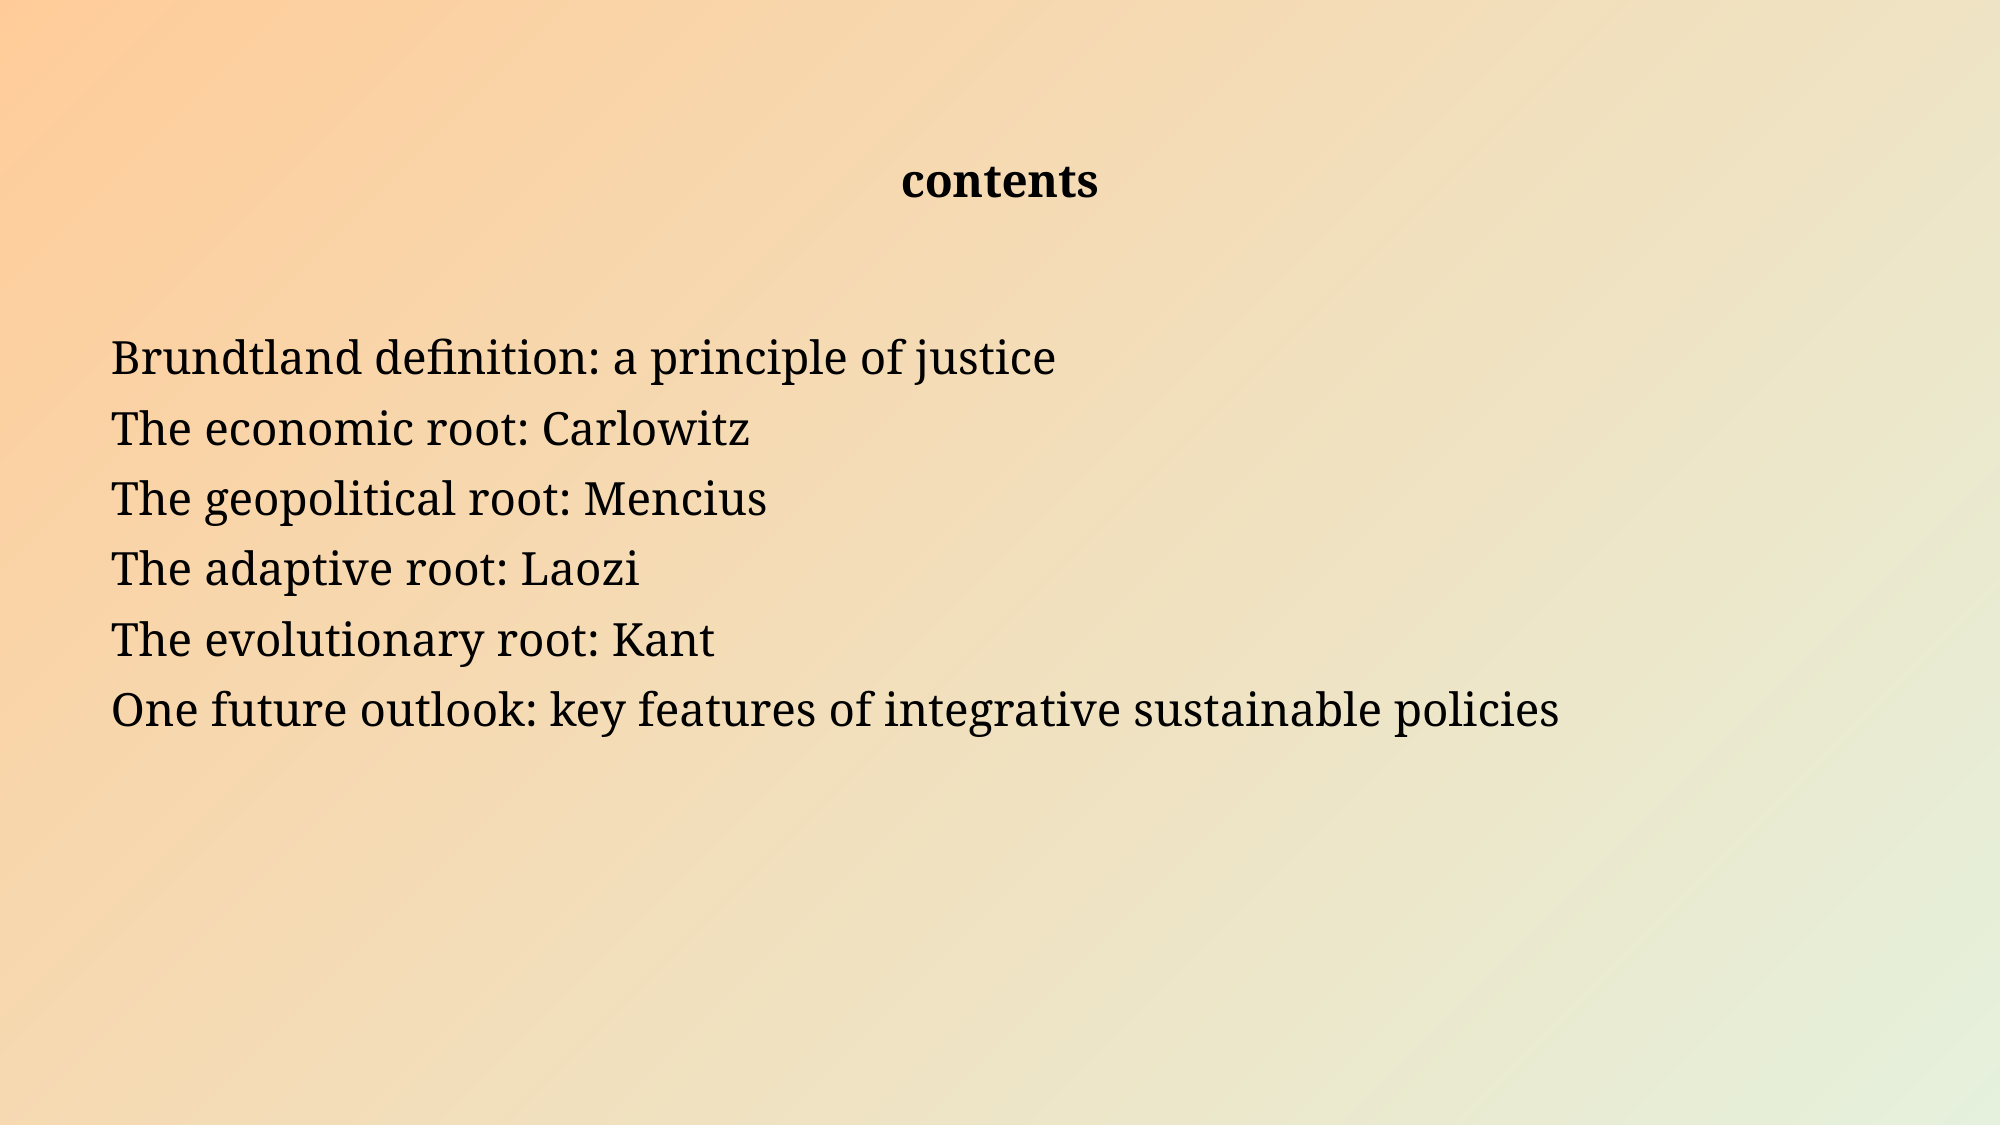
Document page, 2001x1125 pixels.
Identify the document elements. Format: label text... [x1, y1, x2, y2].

title contents [249, 43, 1750, 215]
subtitle Brundtland definition: a principle of justice The economic root: Carlowitz The geopolitical root: Mencius The adaptive root: Laozi The evolutionary root: Kant One future outlook: key features of integrative sustainable policies [95, 252, 1928, 1022]
